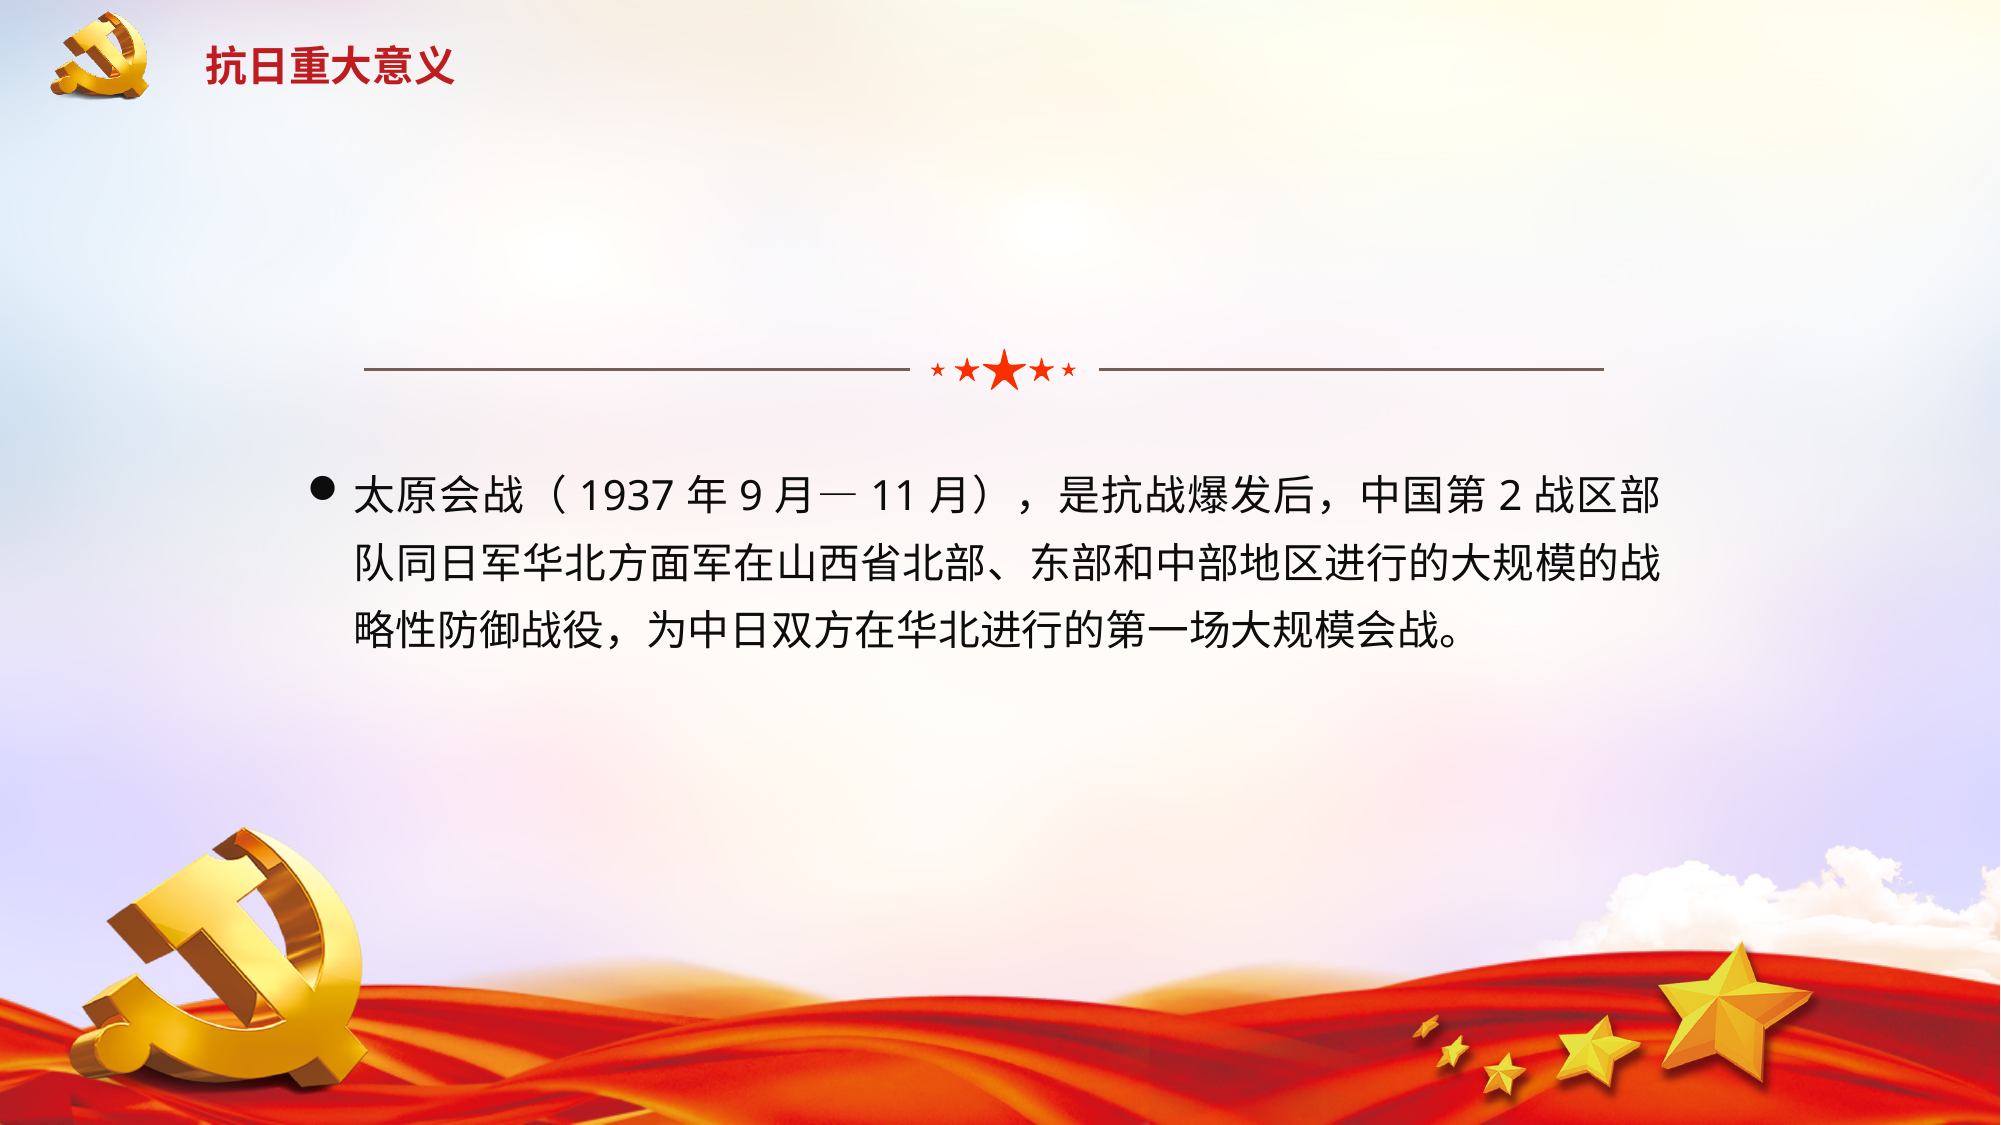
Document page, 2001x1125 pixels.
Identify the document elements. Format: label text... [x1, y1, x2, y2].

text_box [364, 348, 1605, 391]
text_box 太原会战（1937年9月—11月），是抗战爆发后，中国第2战区部队同日军华北方面军在山西省北部、东部和中部地区进行的大规模的战略性防御战役，为中日双方在华北进行的第一场大规模会战。 [292, 443, 1677, 662]
picture [0, 0, 2001, 1125]
text_box 抗日重大意义 [190, 32, 472, 98]
